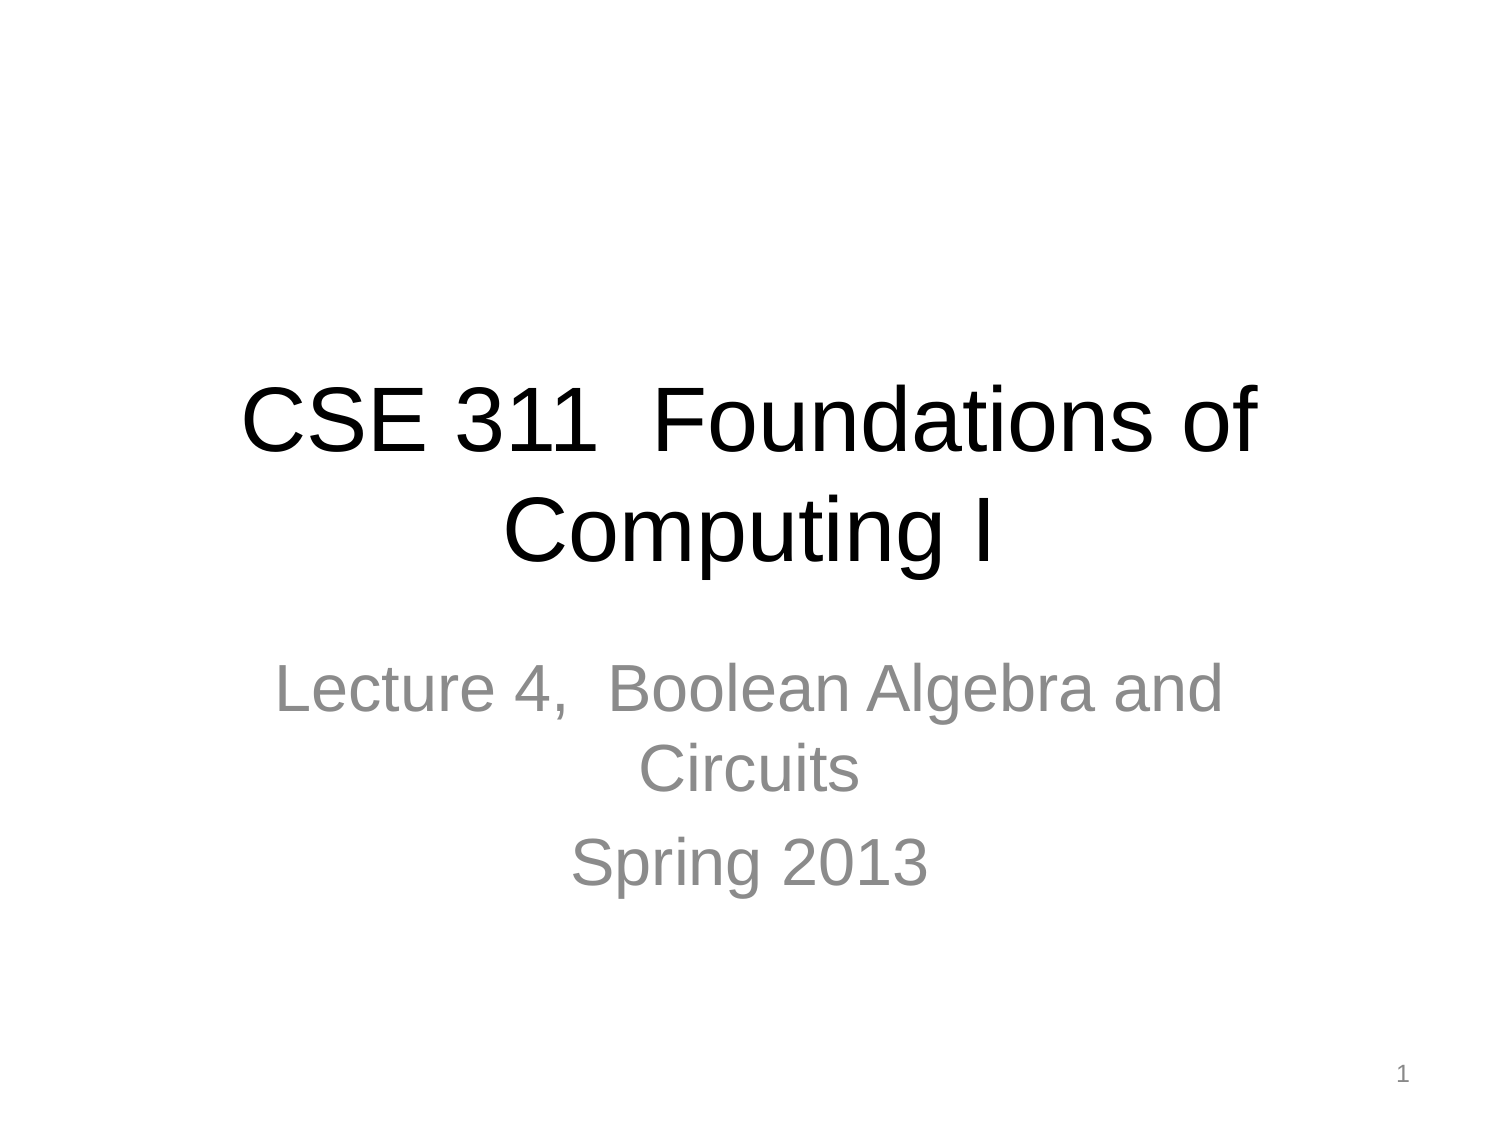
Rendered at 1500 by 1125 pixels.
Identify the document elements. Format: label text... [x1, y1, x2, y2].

slide_number 1 [1074, 1042, 1425, 1103]
subtitle Lecture 4, Boolean Algebra and Circuits Spring 2013 [225, 637, 1275, 925]
title CSE 311 Foundations of Computing I [112, 349, 1388, 591]
